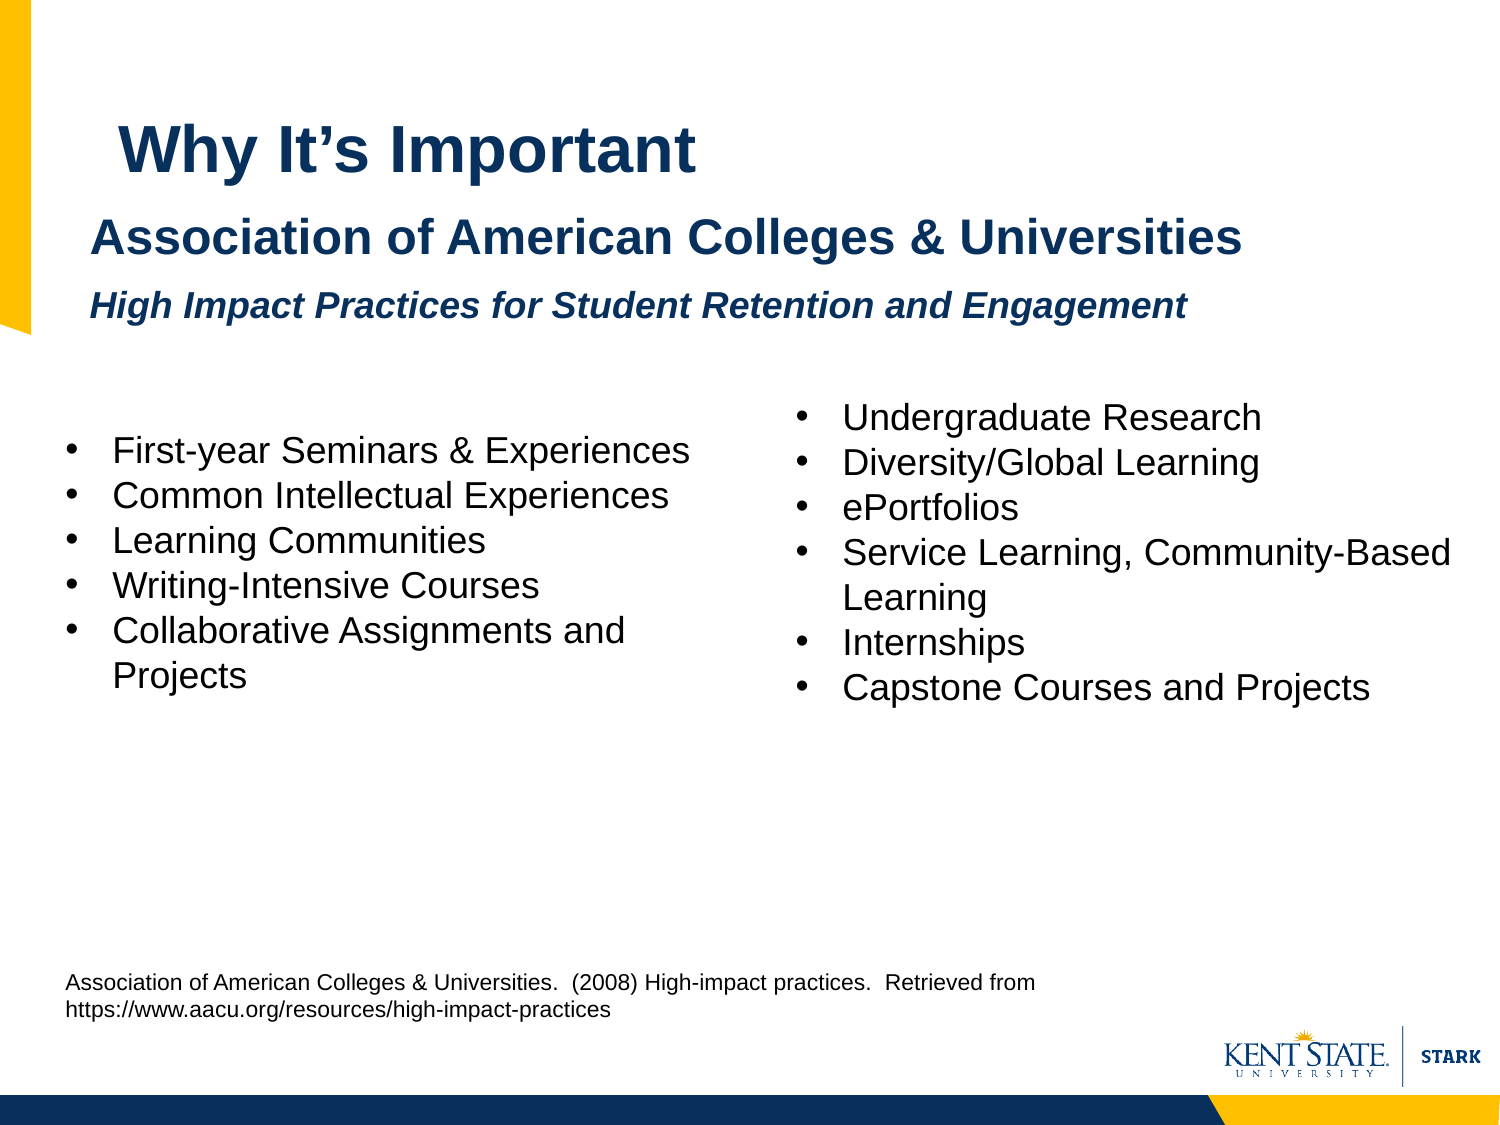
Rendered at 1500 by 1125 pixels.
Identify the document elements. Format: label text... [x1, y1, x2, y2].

picture [1220, 1026, 1485, 1087]
text_box Association of American Colleges & Universities. (2008) High-impact practices. Retrieved from https://www.aacu.org/resources/high-impact-practices [50, 959, 1265, 1030]
title Why It’s Important [103, 59, 1397, 242]
text_box Association of American Colleges & Universities High Impact Practices for Student Retention and Engagement [74, 203, 1369, 361]
text_box Undergraduate Research Diversity/Global Learning ePortfolios Service Learning, Community-Based Learning Internships Capstone Courses and Projects [780, 385, 1500, 716]
text_box First-year Seminars & Experiences Common Intellectual Experiences Learning Communities Writing-Intensive Courses Collaborative Assignments and Projects [50, 418, 750, 749]
